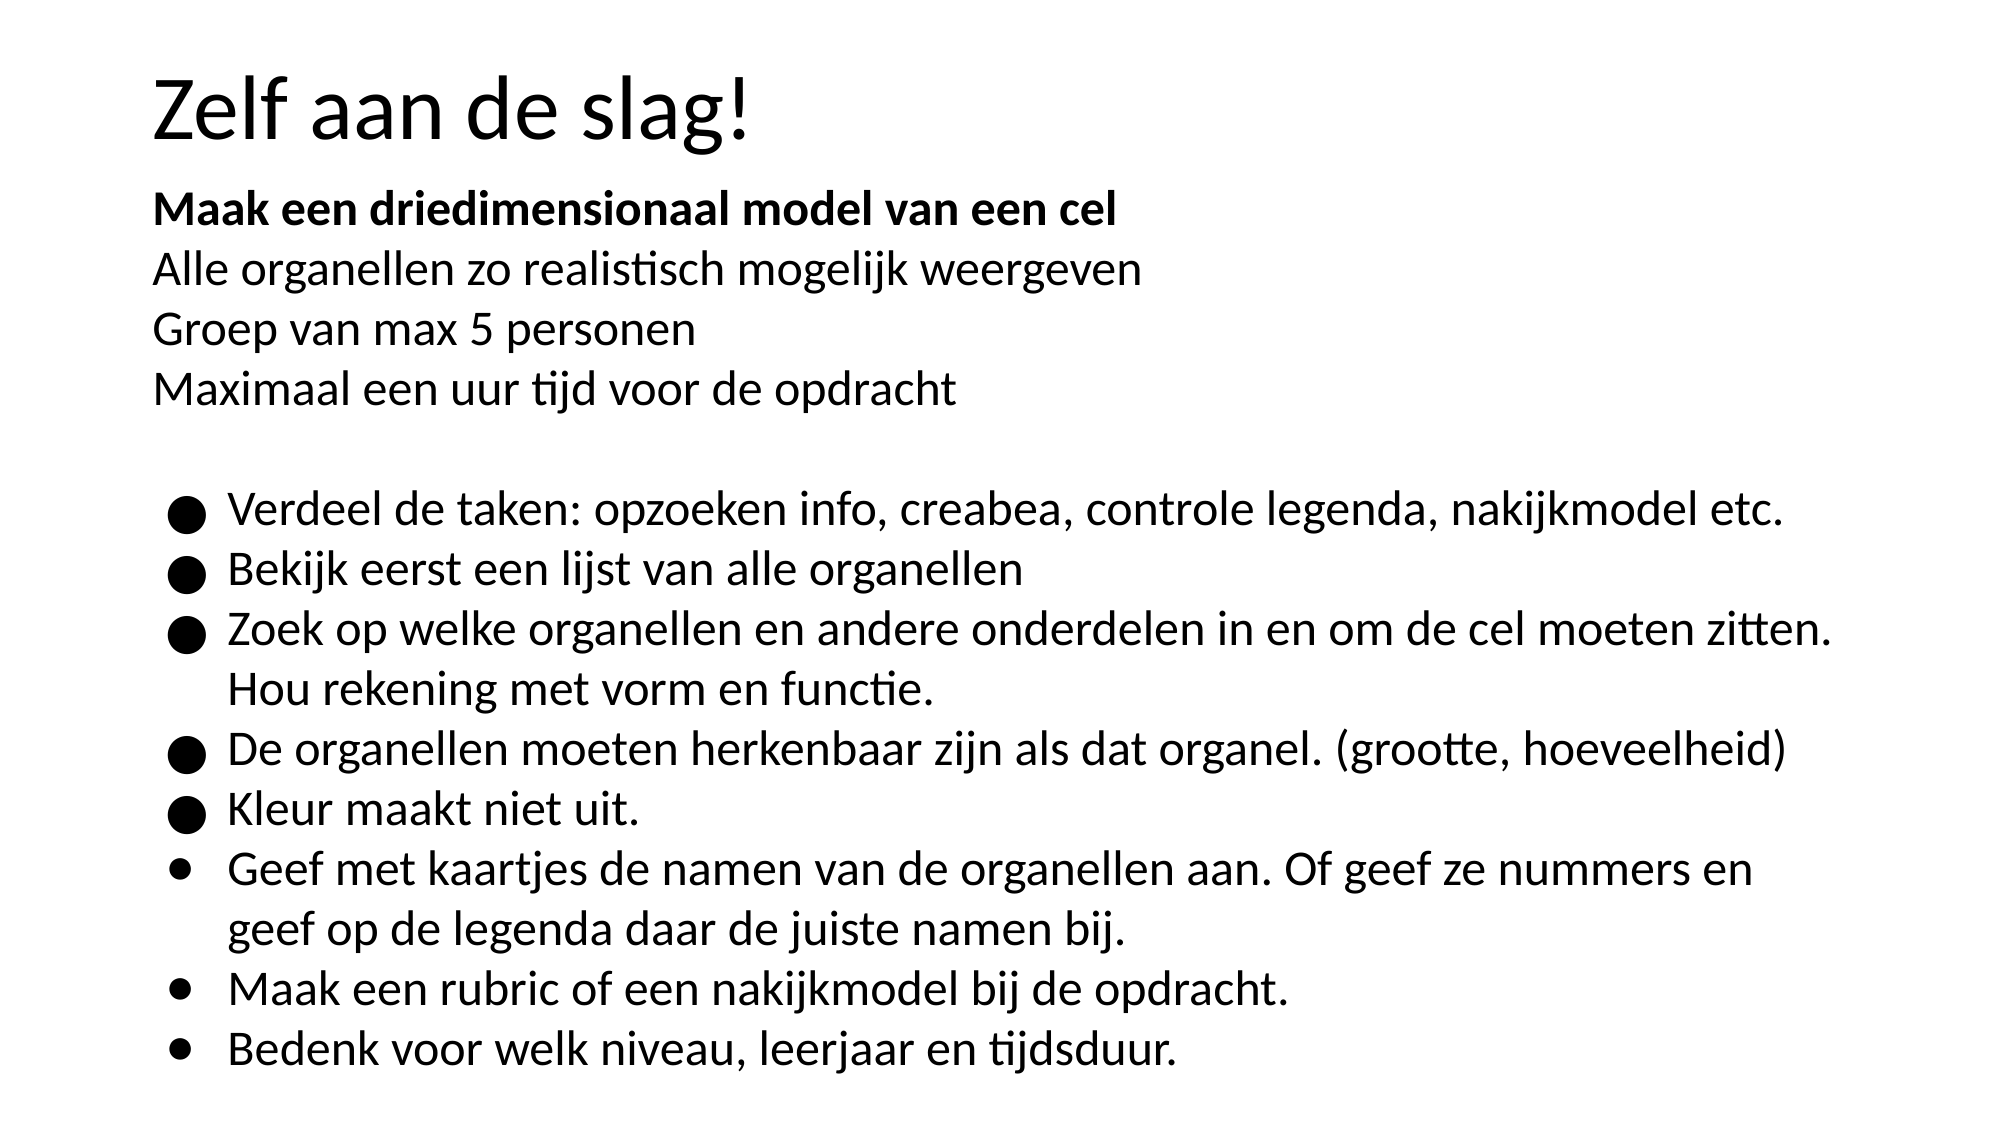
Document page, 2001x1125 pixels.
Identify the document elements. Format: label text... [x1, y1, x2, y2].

list Maak een driedimensionaal model van een cel Alle organellen zo realistisch mogelijk weergeven Groep van max 5 personen Maximaal een uur tijd voor de opdracht Verdeel de taken: opzoeken info, creabea, controle legenda, nakijkmodel etc. Bekijk eerst een lijst van alle organellen Zoek op welke organellen en andere onderdelen in en om de cel moeten zitten. Hou rekening met vorm en functie. De organellen moeten herkenbaar zijn als dat organel. (grootte, hoeveelheid) Kleur maakt niet uit. Geef met kaartjes de namen van de organellen aan. Of geef ze nummers en geef op de legenda daar de juiste namen bij. Maak een rubric of een nakijkmodel bij de opdracht. Bedenk voor welk niveau, leerjaar en tijdsduur. [137, 168, 1863, 1097]
title Zelf aan de slag! [137, 59, 1863, 159]
